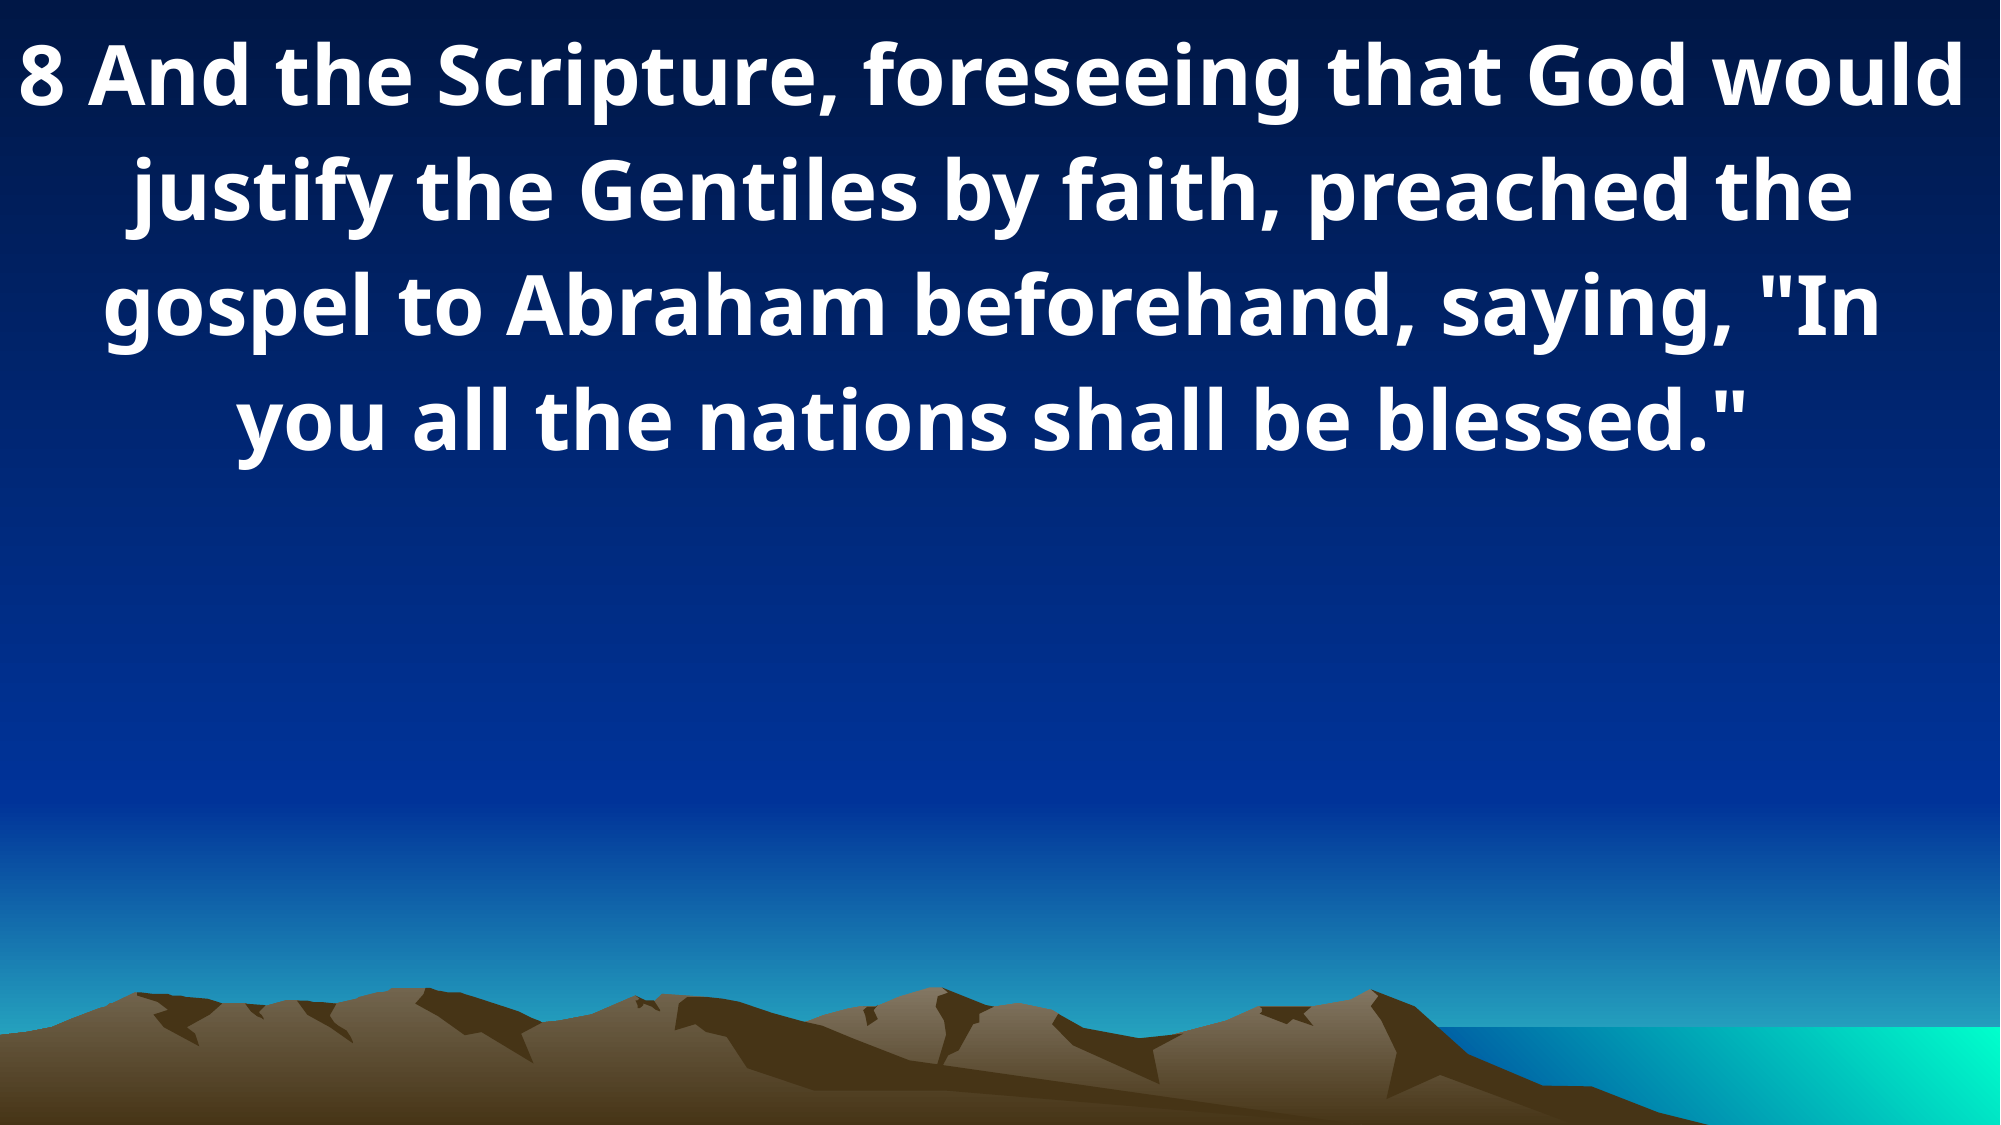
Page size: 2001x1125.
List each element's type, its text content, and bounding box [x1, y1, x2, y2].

text_box 8 And the Scripture, foreseeing that God would justify the Gentiles by faith, preached the gospel to Abraham beforehand, saying, "In you all the nations shall be blessed." [0, 0, 1988, 825]
